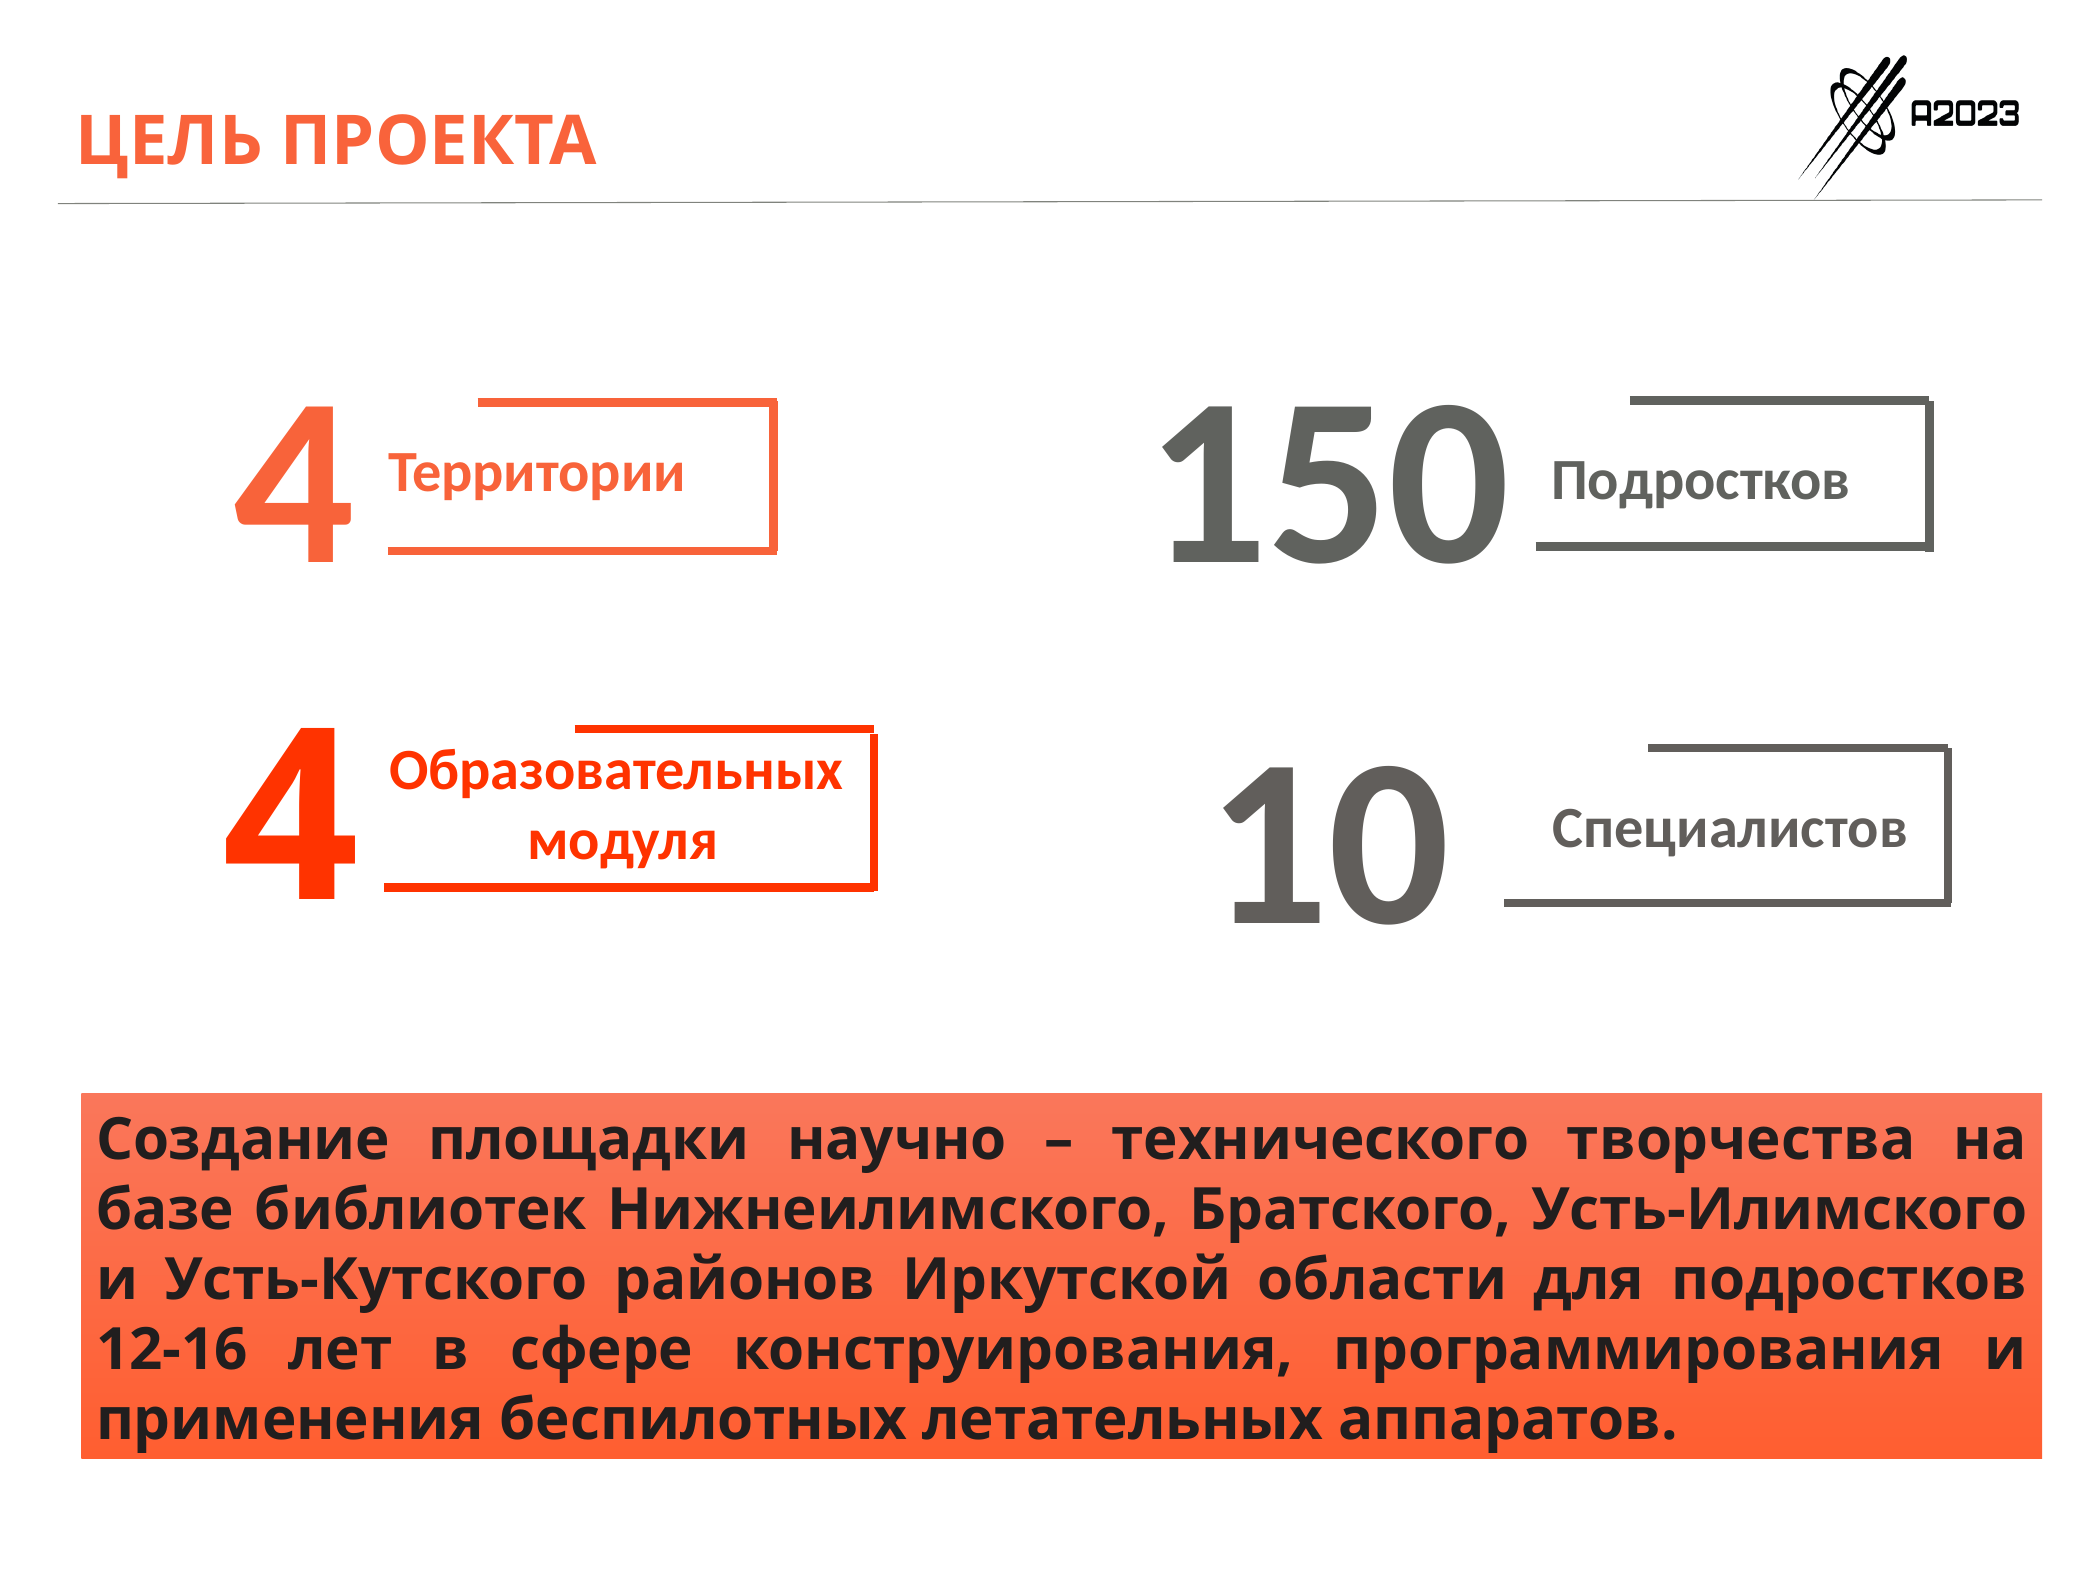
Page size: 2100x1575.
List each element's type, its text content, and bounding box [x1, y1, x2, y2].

text_box 4 [206, 315, 382, 618]
text_box Подростков [1536, 433, 1866, 519]
text_box Создание площадки научно – технического творчества на базе библиотек Нижнеилимского, Братского, Усть-Илимского и Усть-Кутского районов Иркутской области для подростков 12-16 лет в сфере конструирования, программирования и применения беспилотных летательных аппаратов. [81, 1093, 2043, 1459]
text_box 4 [100, 652, 482, 955]
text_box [57, 199, 2043, 204]
picture [1798, 55, 2019, 200]
text_box 150 [1101, 315, 1557, 618]
title Цель проекта [57, 20, 1807, 188]
text_box 10 [1138, 676, 1520, 979]
text_box Образовательных модуля [374, 723, 872, 879]
text_box Территории [373, 425, 701, 511]
text_box Специалистов [1538, 781, 1923, 867]
